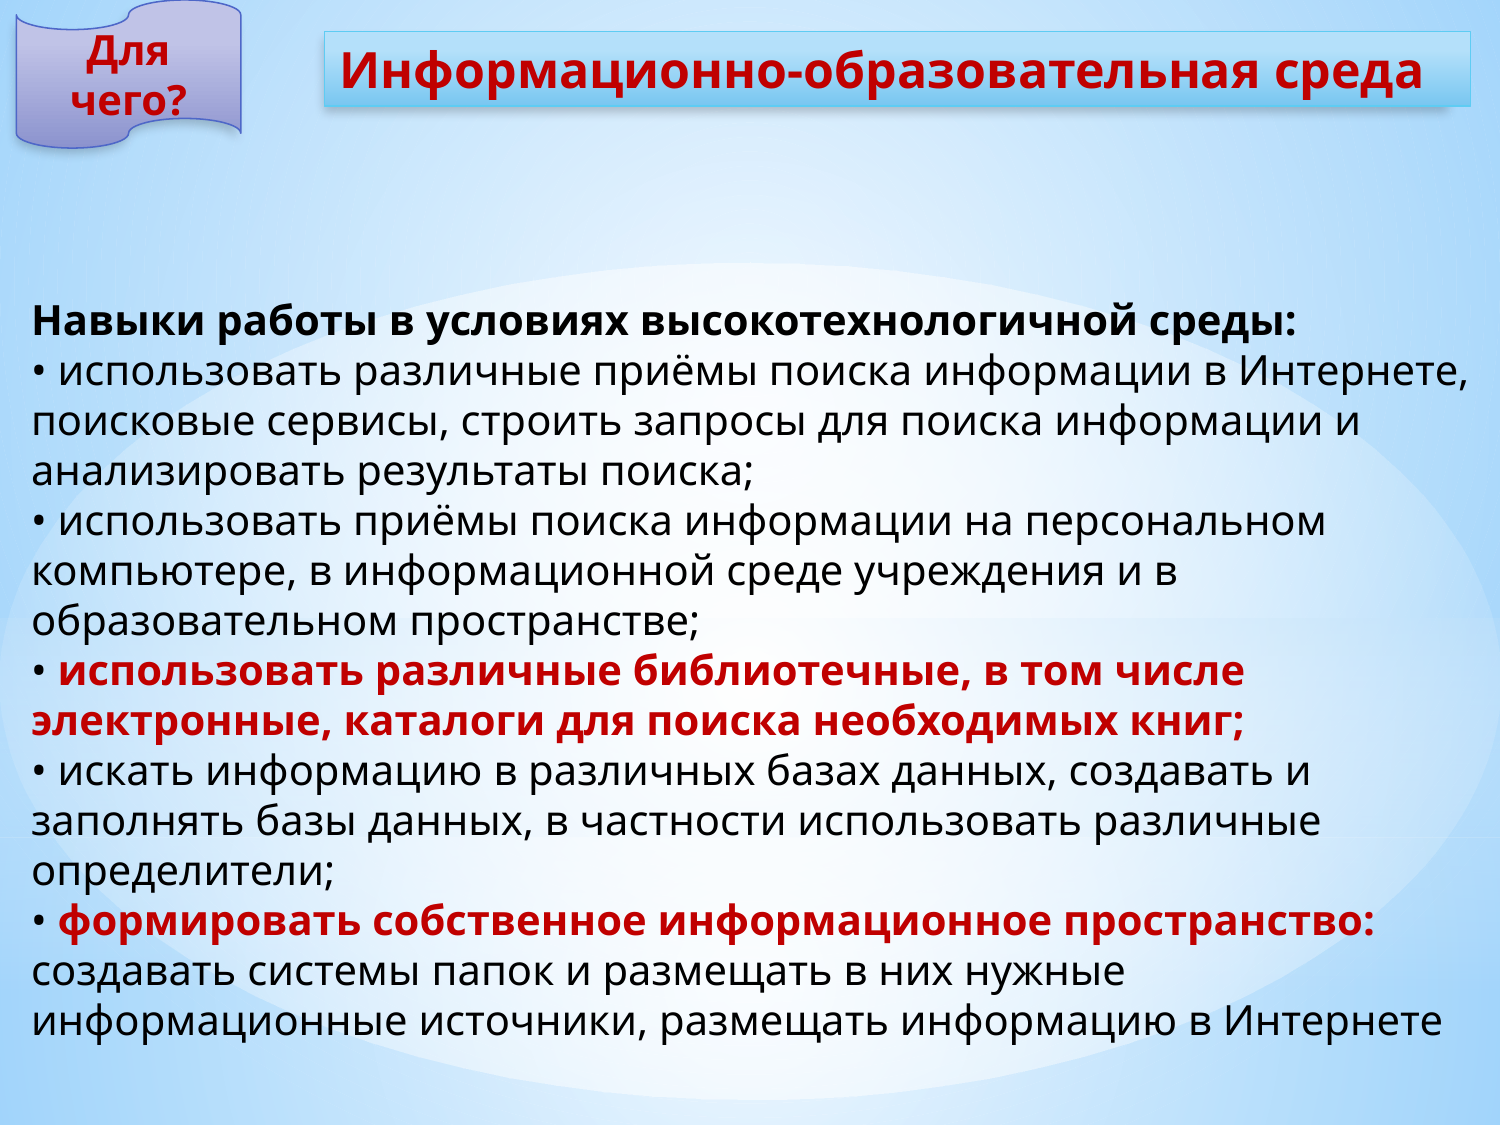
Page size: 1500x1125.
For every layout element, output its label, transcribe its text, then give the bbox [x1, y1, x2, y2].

text_box Навыки работы в условиях высокотехнологичной среды: • использовать различные приёмы поиска информации в Интернете, поисковые сервисы, строить запросы для поиска информации и анализировать результаты поиска; • использовать приёмы поиска информации на персональном компьютере, в информационной среде учреждения и в образовательном пространстве; • использовать различные библиотечные, в том числе электронные, каталоги для поиска необходимых книг; • искать информацию в различных базах данных, создавать и заполнять базы данных, в частности использовать различные определители; • формировать собственное информационное пространство: создавать системы папок и размещать в них нужные информационные источники, размещать информацию в Интернете [16, 286, 1496, 1052]
text_box Информационно-образовательная среда [324, 31, 1471, 107]
text_box Для чего? [15, 0, 242, 149]
